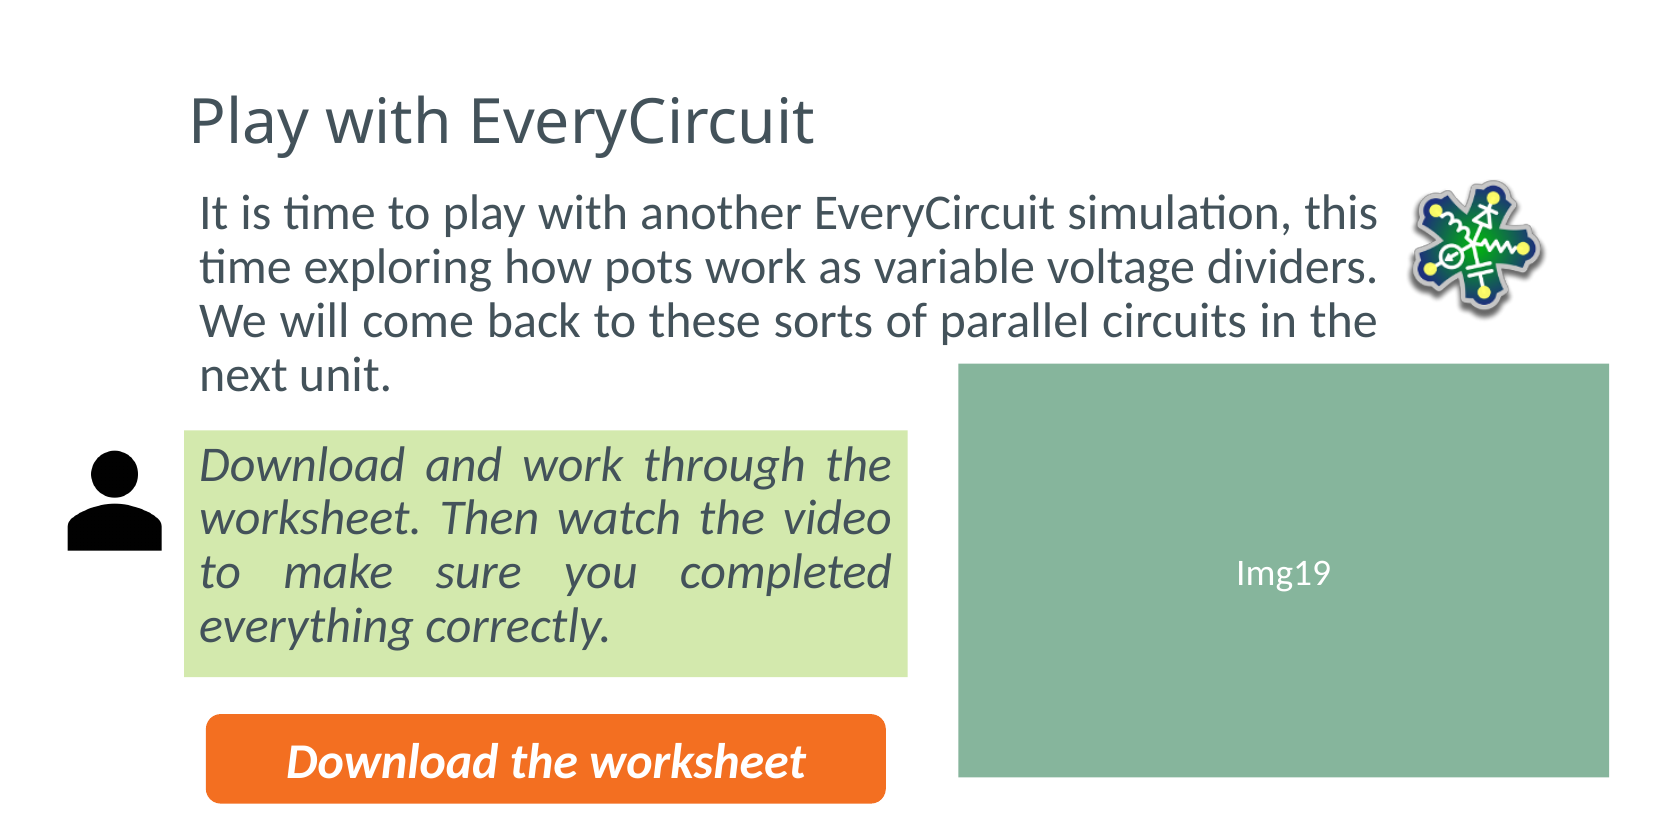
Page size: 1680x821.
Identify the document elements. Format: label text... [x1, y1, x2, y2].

text_box Img19 [957, 363, 1610, 778]
text_box Download the worksheet [204, 713, 887, 805]
title Play with EveryCircuit [173, 43, 1433, 203]
text_box Download and work through the worksheet. Then watch the video to make sure you completed everything correctly. [184, 430, 908, 678]
picture [1404, 179, 1549, 323]
picture [43, 430, 185, 571]
list It is time to play with another EveryCircuit simulation, this time exploring how pots work as variable voltage dividers. We will come back to these sorts of parallel circuits in the next unit. [184, 179, 1394, 394]
